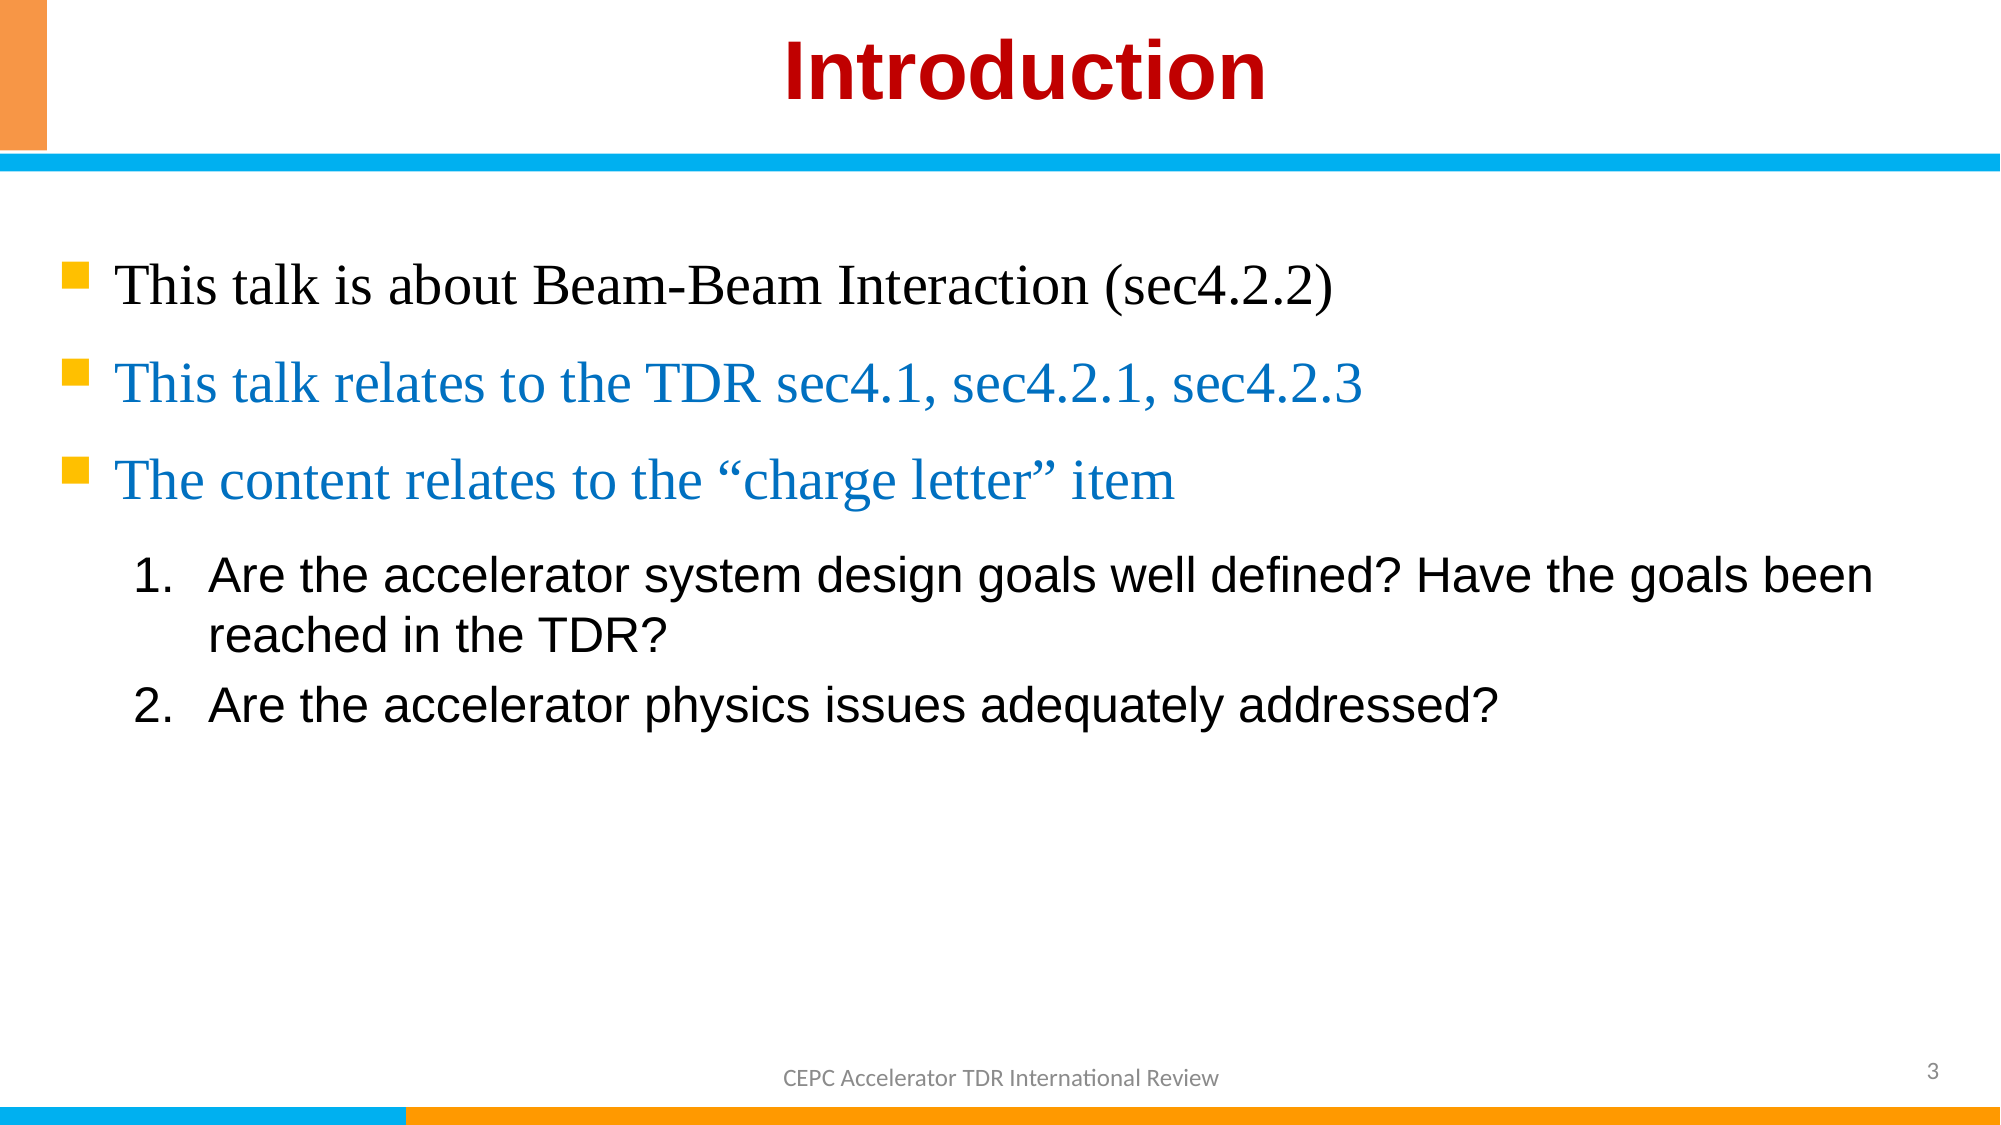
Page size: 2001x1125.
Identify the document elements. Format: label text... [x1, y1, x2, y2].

list This talk is about Beam-Beam Interaction (sec4.2.2) This talk relates to the TDR sec4.1, sec4.2.1, sec4.2.3 The content relates to the “charge letter” item Are the accelerator system design goals well defined? Have the goals been reached in the TDR? Are the accelerator physics issues adequately addressed? [43, 231, 1985, 826]
text_box Introduction [66, 11, 1985, 133]
slide_number 3 [1487, 1039, 1955, 1100]
footer CEPC Accelerator TDR International Review [588, 1047, 1416, 1106]
